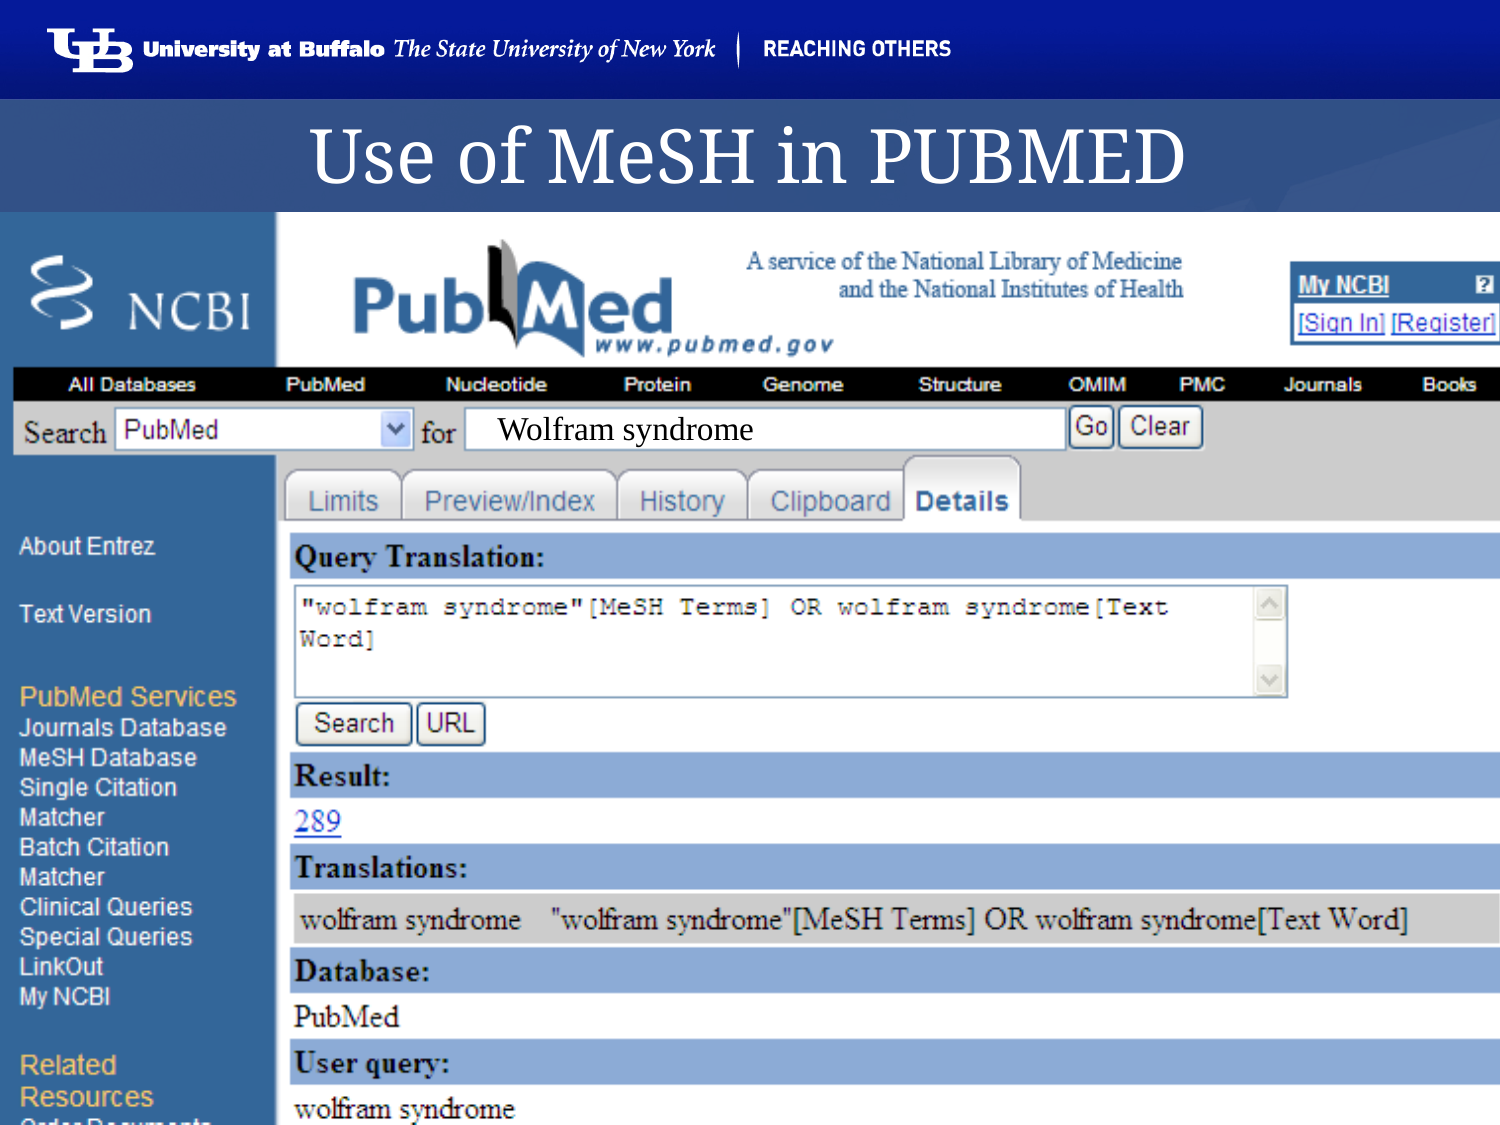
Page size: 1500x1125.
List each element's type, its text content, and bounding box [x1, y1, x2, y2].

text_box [0, 212, 1500, 1125]
title Use of MeSH in PUBMED [36, 100, 1462, 210]
picture [0, 0, 1500, 99]
